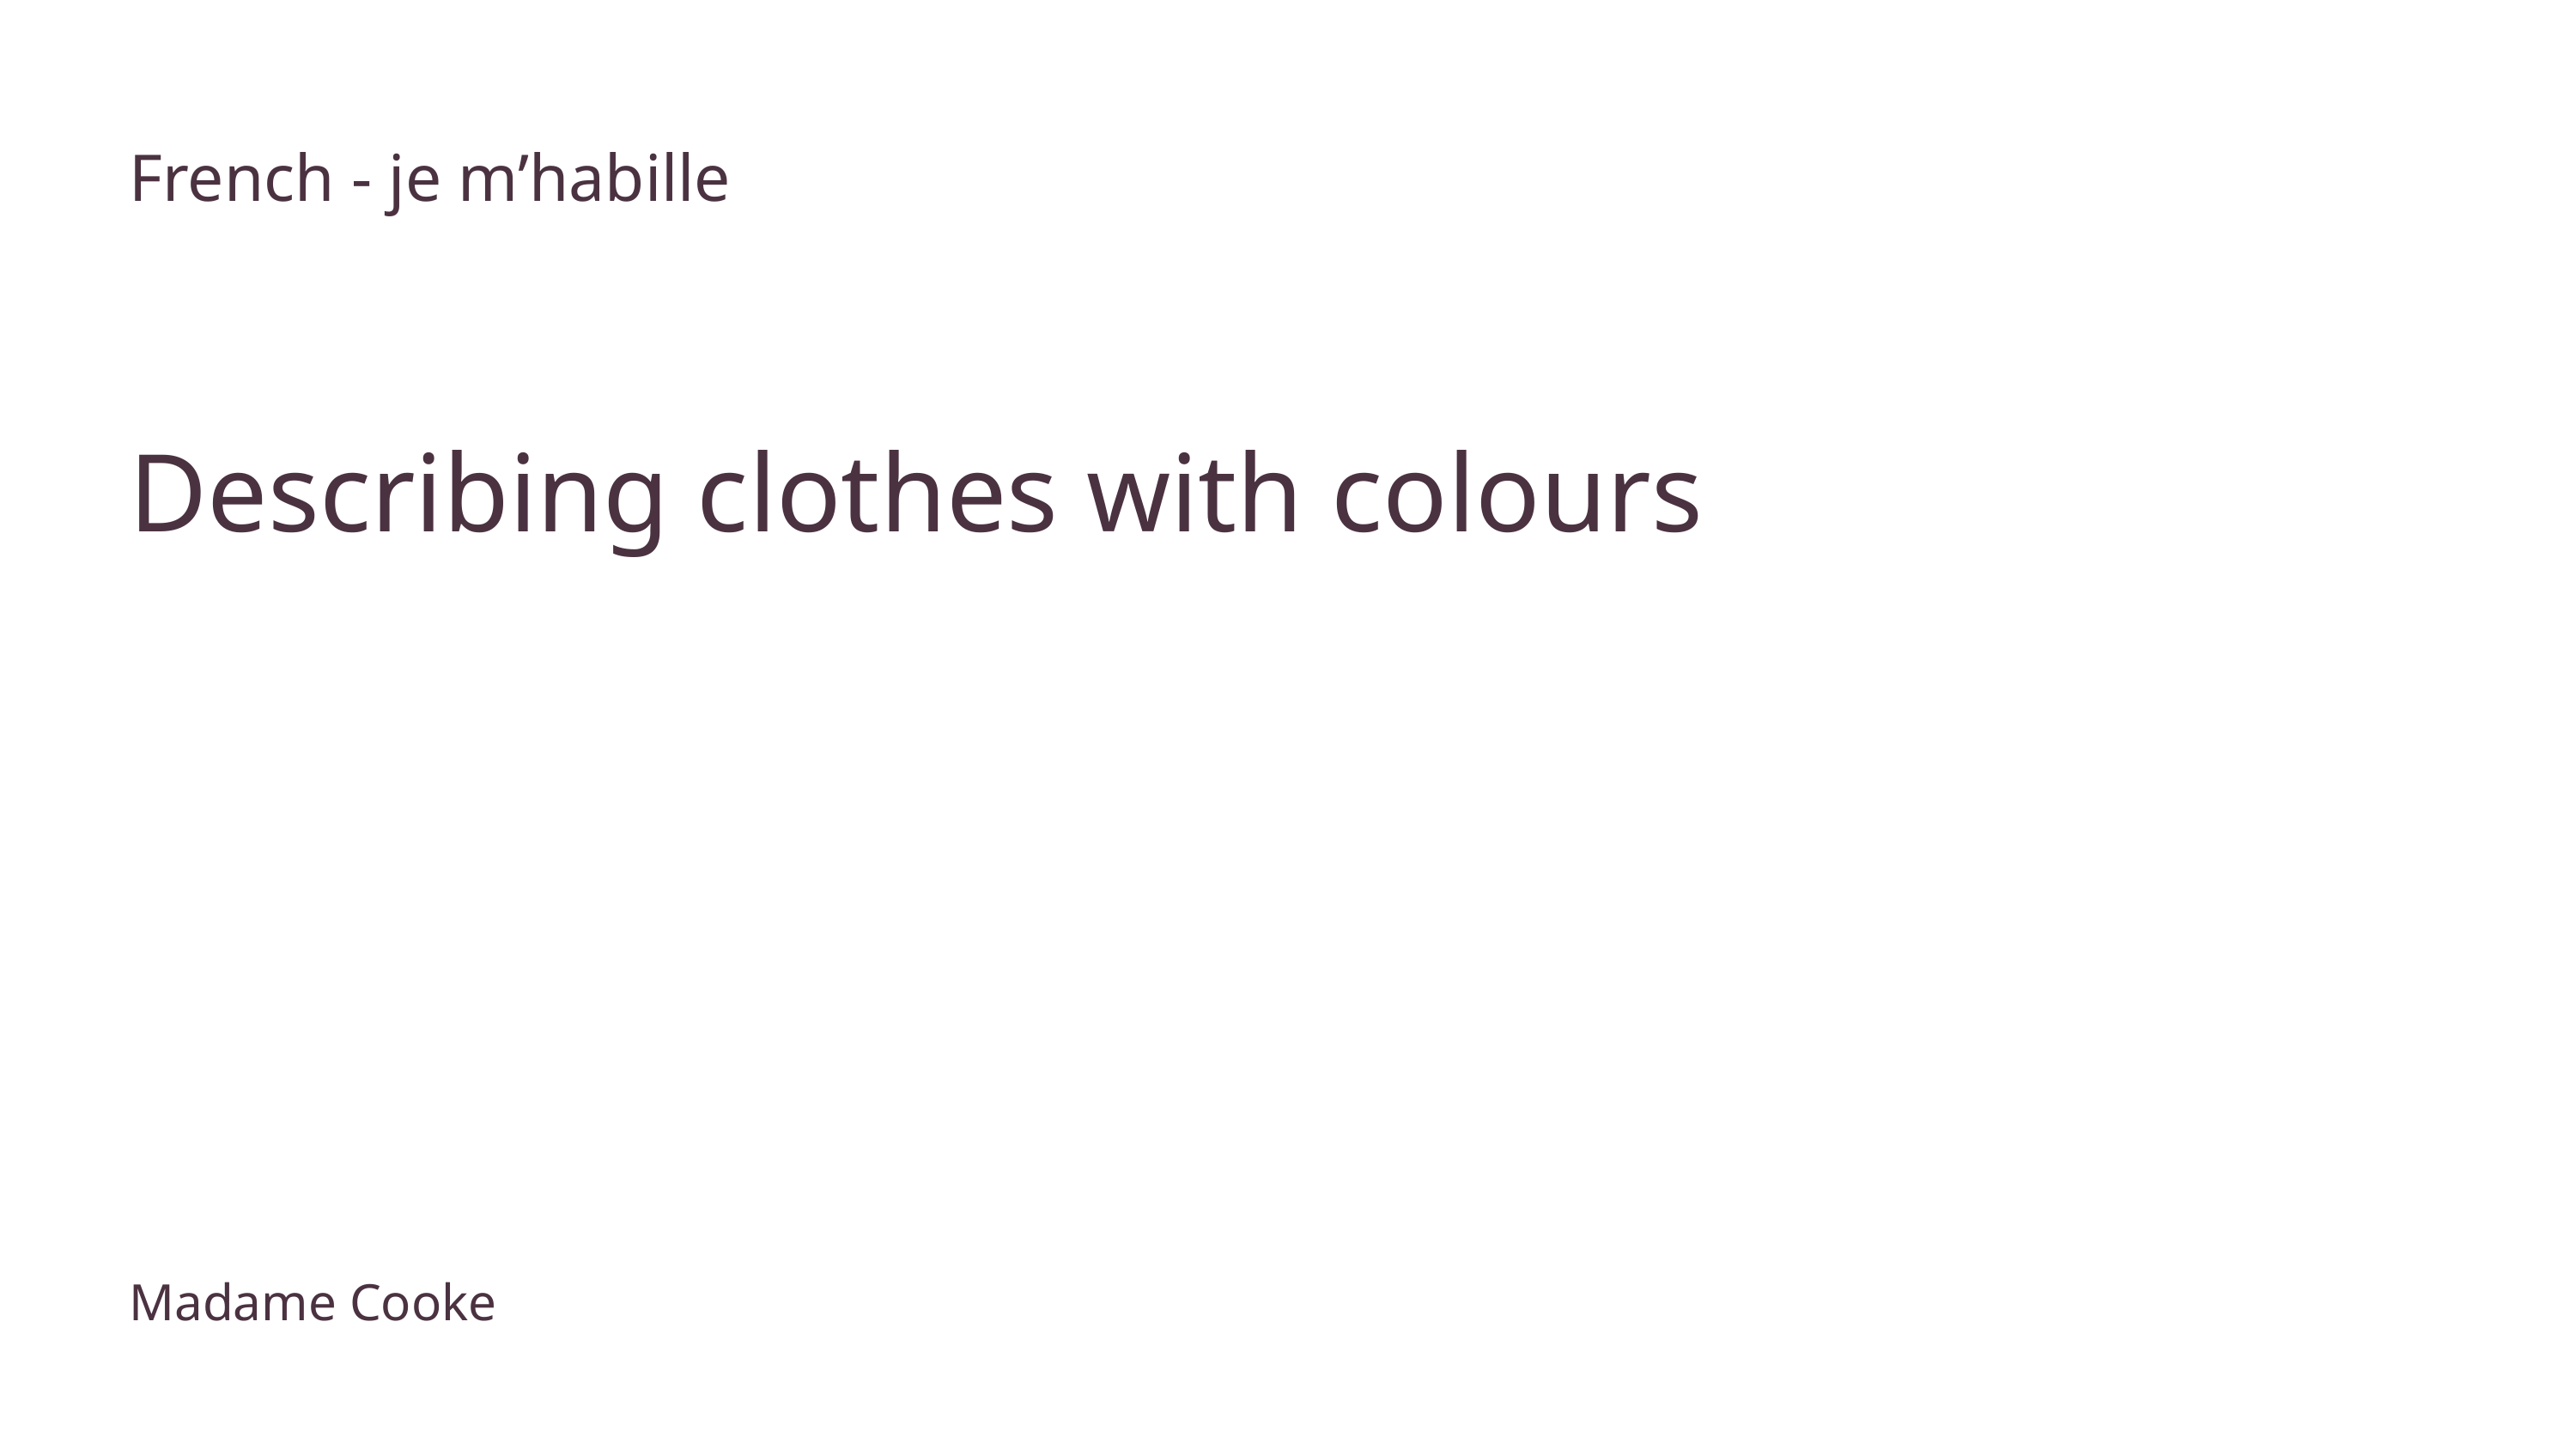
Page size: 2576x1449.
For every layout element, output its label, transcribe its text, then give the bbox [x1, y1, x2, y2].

title Describing clothes with colours [129, 404, 2447, 930]
subtitle Madame Cooke [129, 1155, 1242, 1331]
subtitle French - je m’habille [129, 124, 2447, 349]
